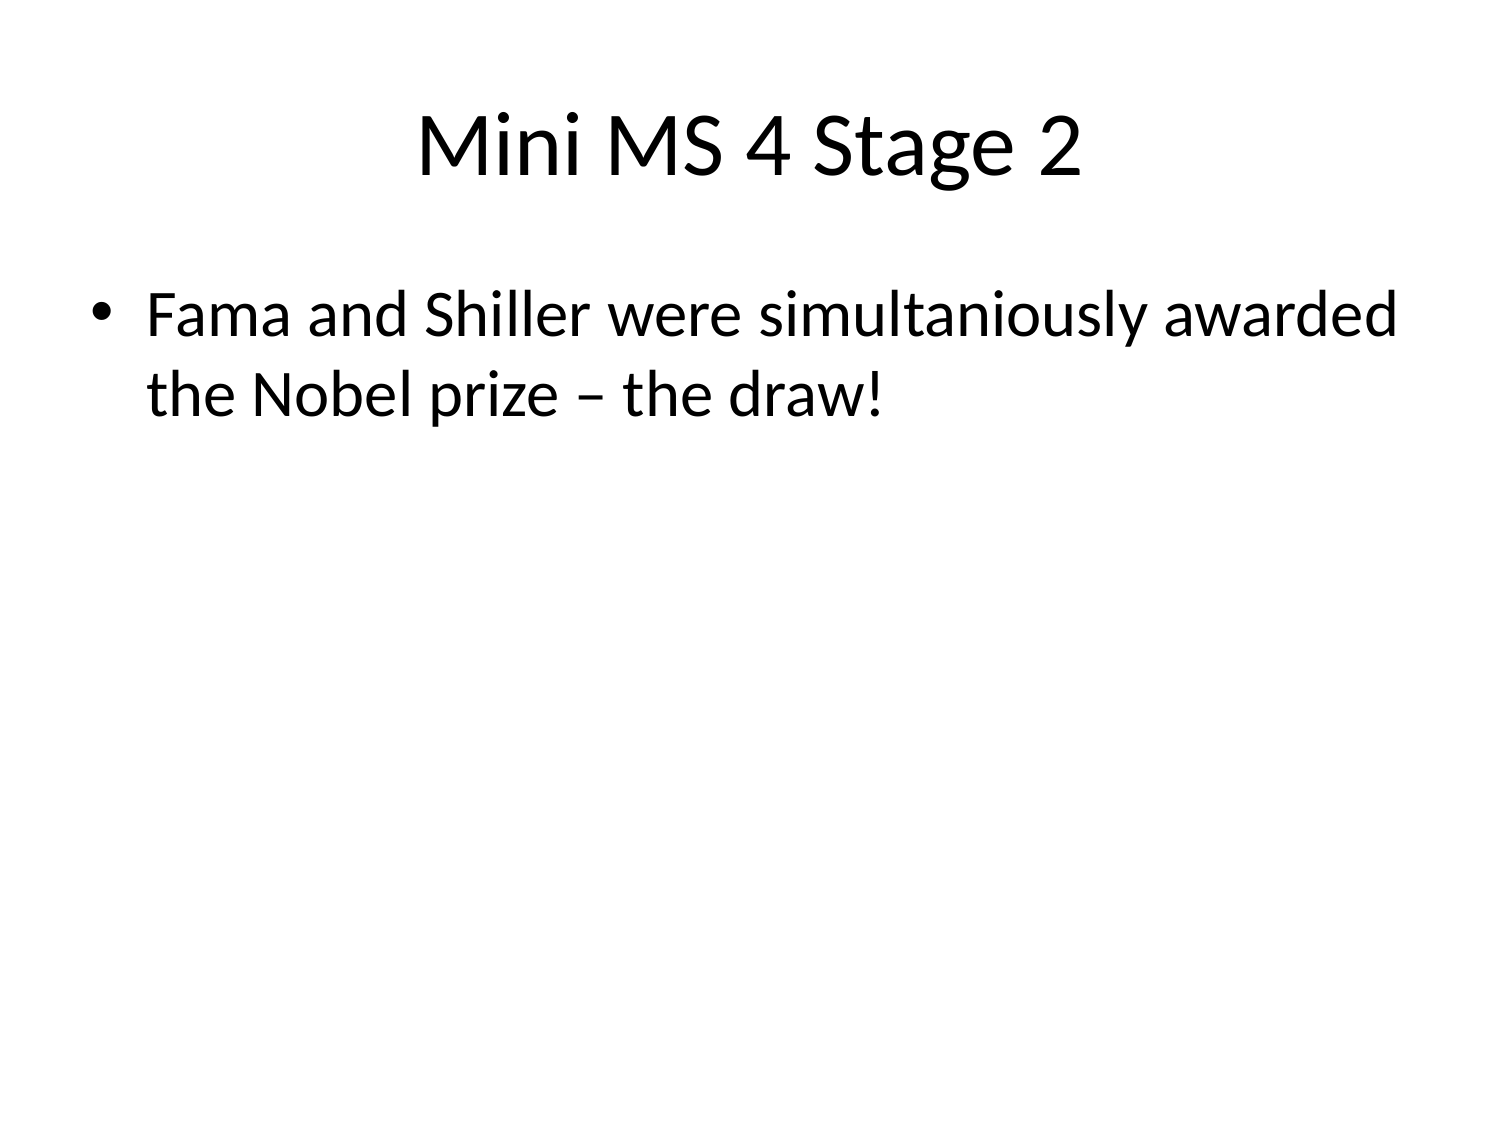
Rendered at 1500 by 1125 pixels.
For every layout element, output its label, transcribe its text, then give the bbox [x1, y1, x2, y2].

list Fama and Shiller were simultaniously awarded the Nobel prize – the draw! [75, 262, 1425, 1005]
title Mini MS 4 Stage 2 [75, 45, 1425, 233]
